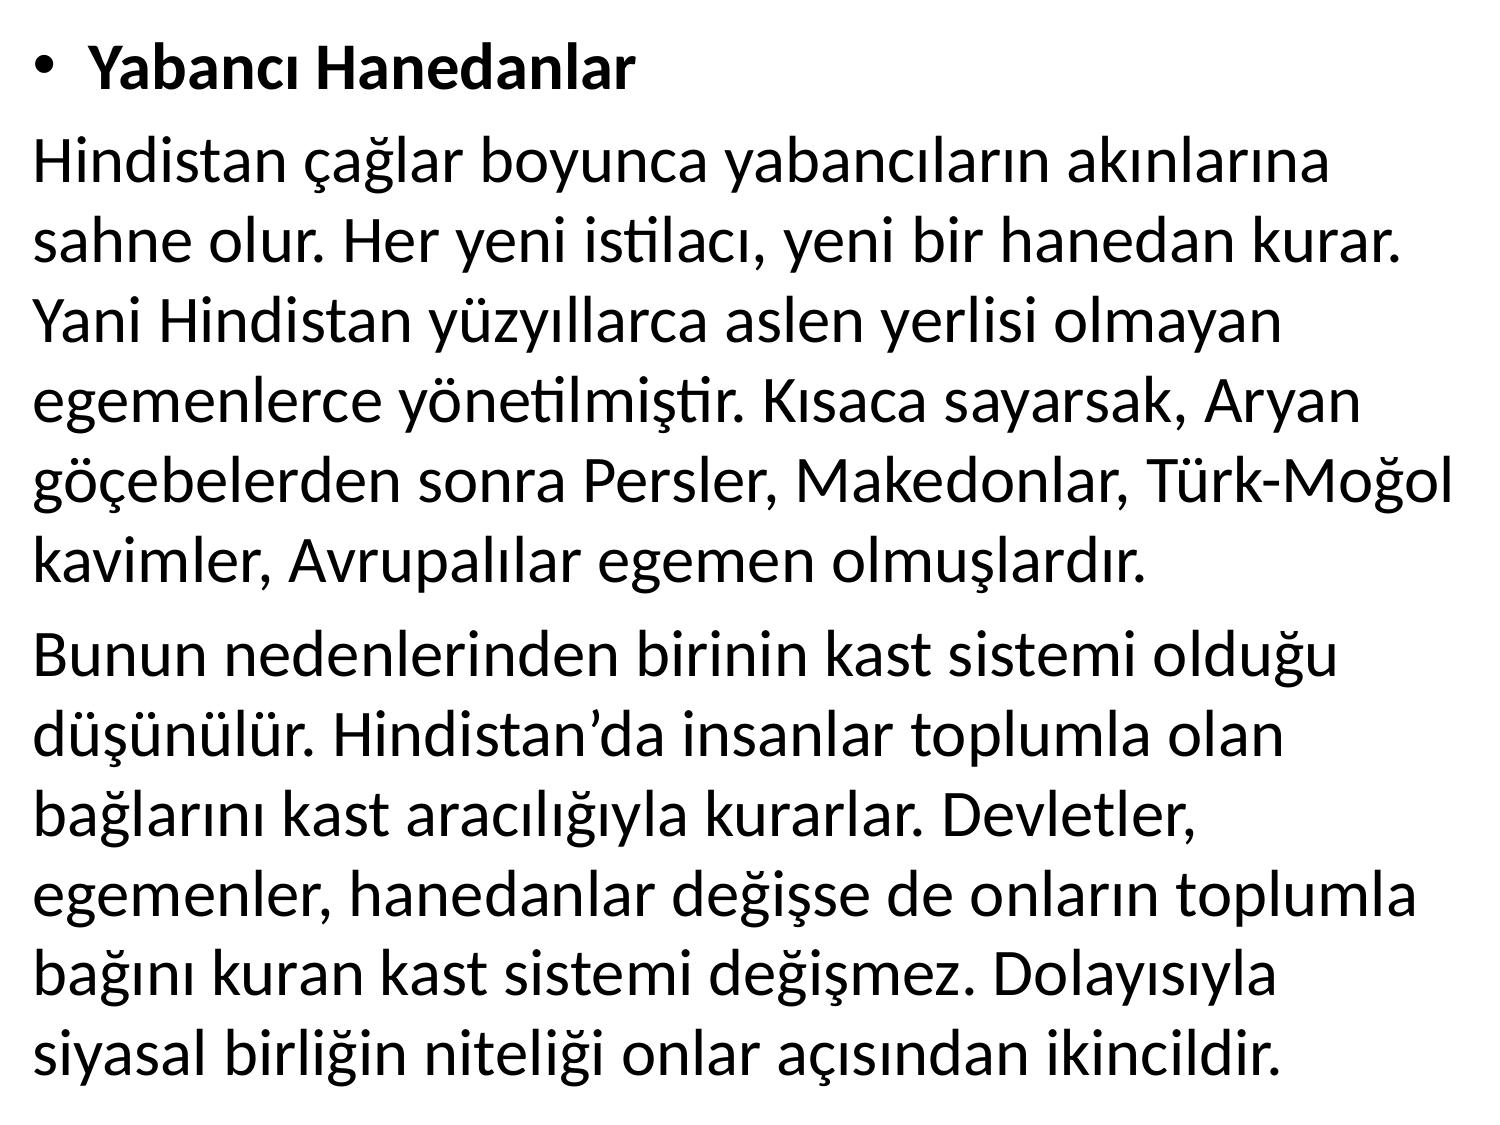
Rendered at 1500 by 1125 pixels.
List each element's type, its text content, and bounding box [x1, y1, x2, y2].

list Yabancı Hanedanlar Hindistan çağlar boyunca yabancıların akınlarına sahne olur. Her yeni istilacı, yeni bir hanedan kurar. Yani Hindistan yüzyıllarca aslen yerlisi olmayan egemenlerce yönetilmiştir. Kısaca sayarsak, Aryan göçebelerden sonra Persler, Makedonlar, Türk-Moğol kavimler, Avrupalılar egemen olmuşlardır. Bunun nedenlerinden birinin kast sistemi olduğu düşünülür. Hindistan’da insanlar toplumla olan bağlarını kast aracılığıyla kurarlar. Devletler, egemenler, hanedanlar değişse de onların toplumla bağını kuran kast sistemi değişmez. Dolayısıyla siyasal birliğin niteliği onlar açısından ikincildir. [17, 15, 1483, 1110]
